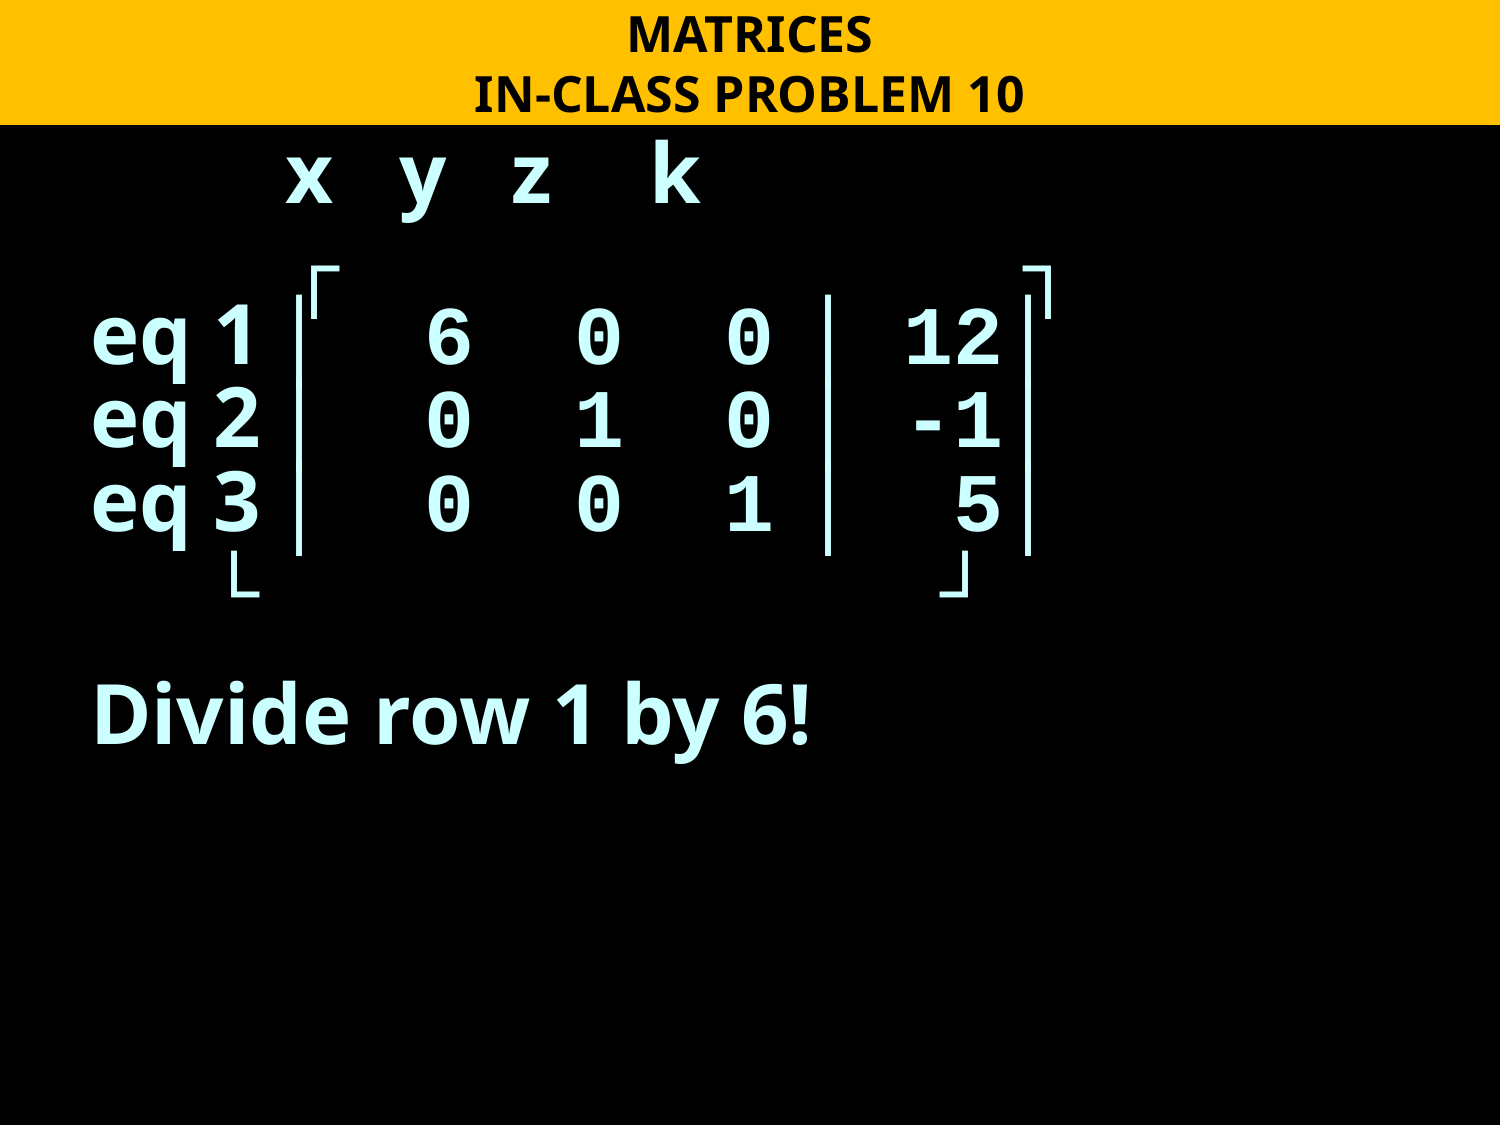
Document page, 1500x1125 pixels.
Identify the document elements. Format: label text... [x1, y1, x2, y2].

text_box MATRICES IN-CLASS PROBLEM 10 [0, 0, 1500, 125]
list x y z k ┌ ┐ eq 1 │ 6 0 0 │ 12│ eq 2 │ 0 1 0 │ -1│ eq 3 │ 0 0 1 │ 5│ └ ┘ Divide row 1 by 6! [75, 137, 1425, 1063]
